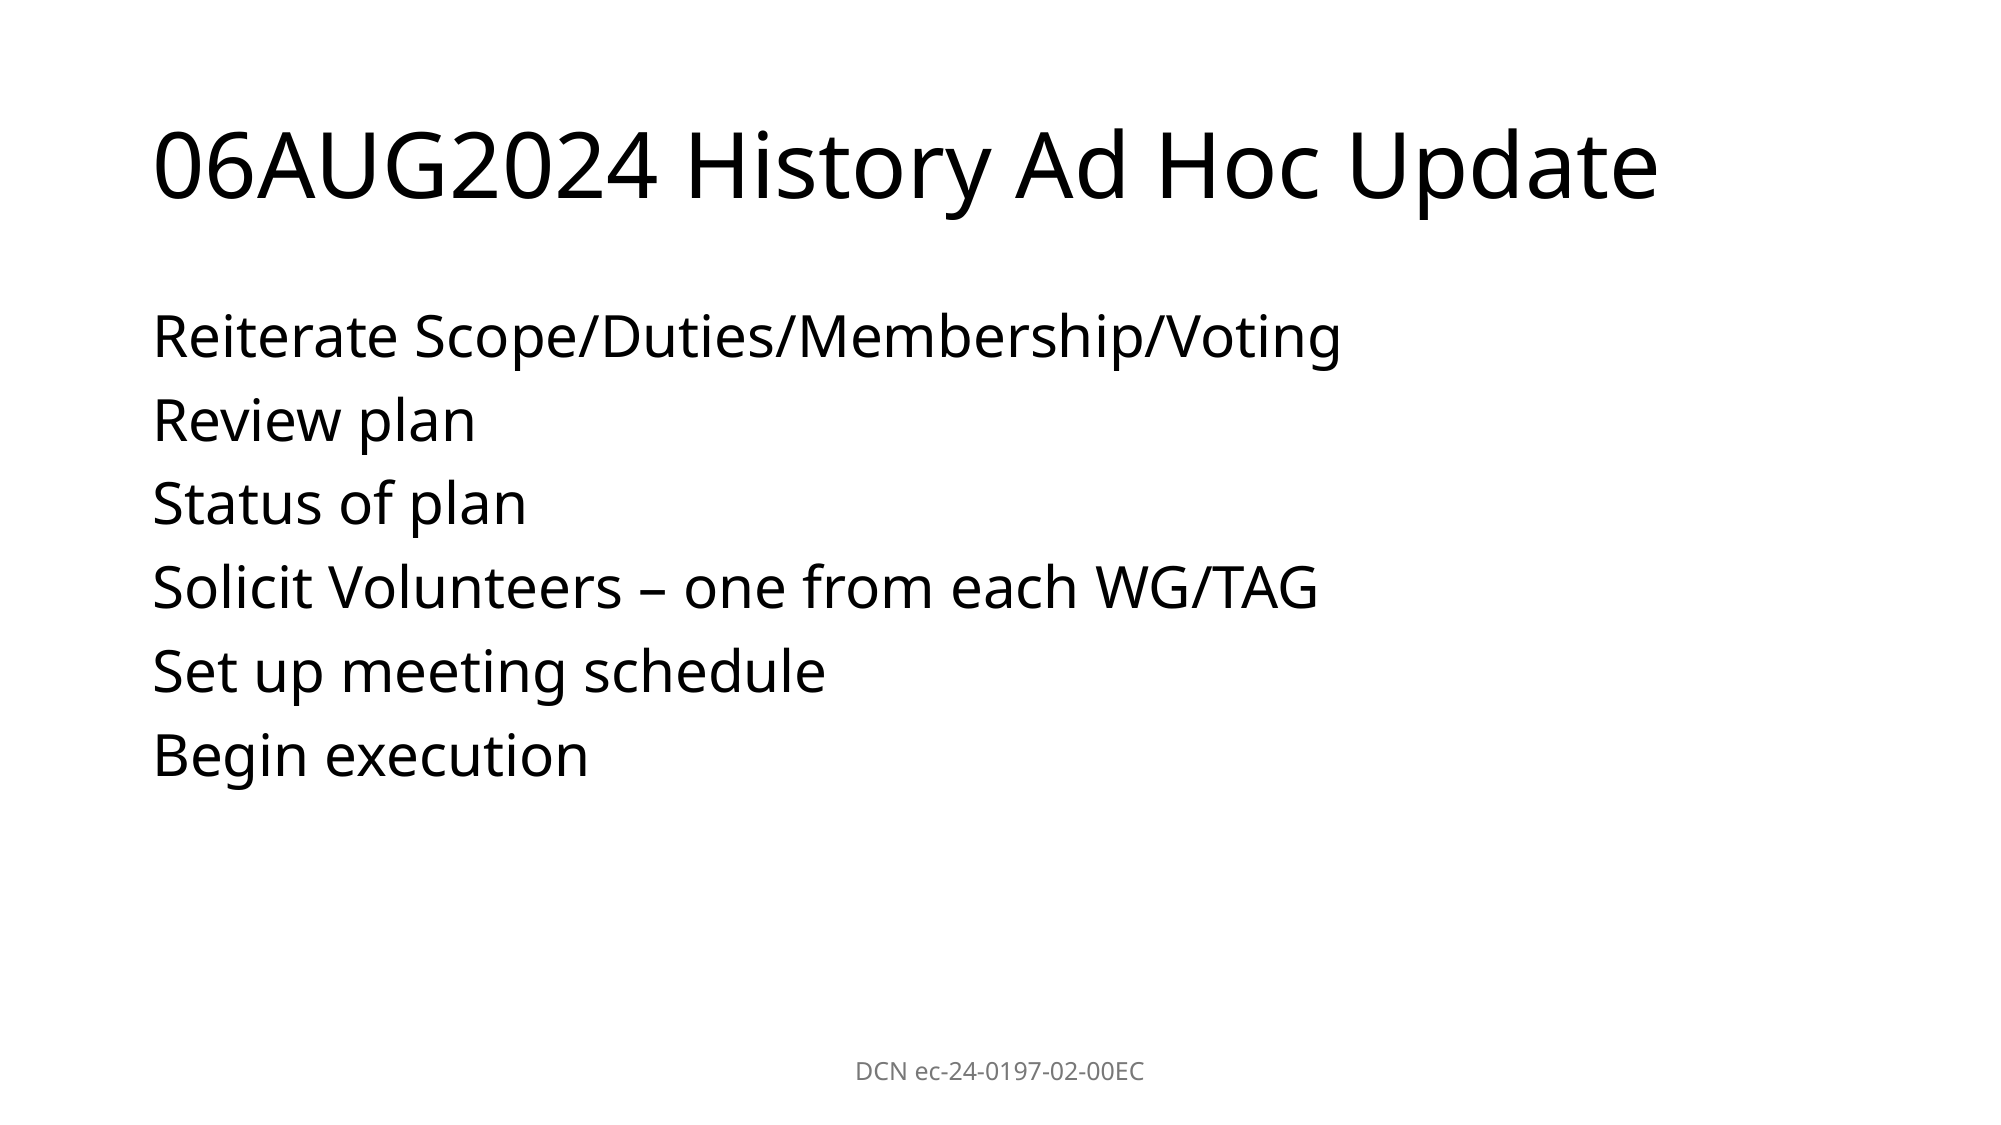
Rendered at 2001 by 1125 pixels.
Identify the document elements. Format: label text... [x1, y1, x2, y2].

footer DCN ec-24-0197-02-00EC [662, 1042, 1338, 1103]
title 06AUG2024 History Ad Hoc Update [137, 59, 1863, 278]
list Reiterate Scope/Duties/Membership/Voting Review plan Status of plan Solicit Volunteers – one from each WG/TAG Set up meeting schedule Begin execution [137, 299, 1863, 1014]
